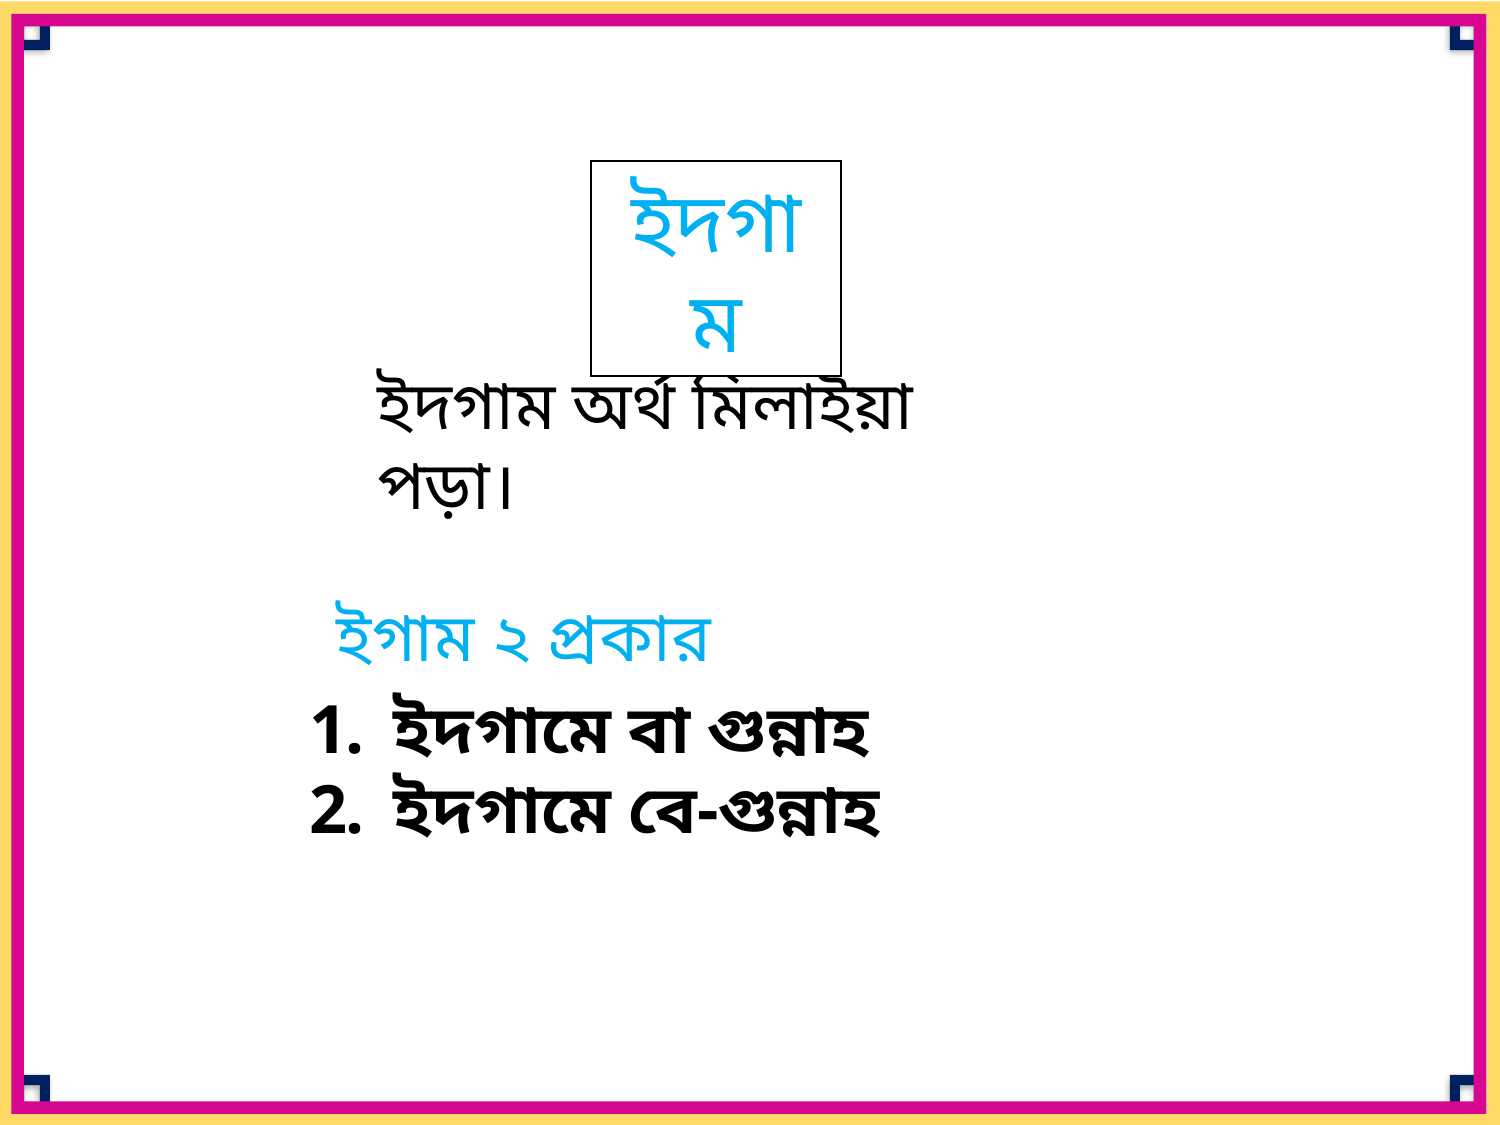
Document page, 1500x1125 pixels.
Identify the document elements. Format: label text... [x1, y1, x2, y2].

text_box ইদগামে বা গুন্নাহ ইদগামে বে-গুন্নাহ [294, 679, 929, 854]
text_box ইগাম ২ প্রকার [321, 587, 743, 683]
text_box ইদগাম [590, 160, 842, 377]
text_box ইদগাম অর্থ মিলাইয়া পড়া। [362, 355, 950, 531]
